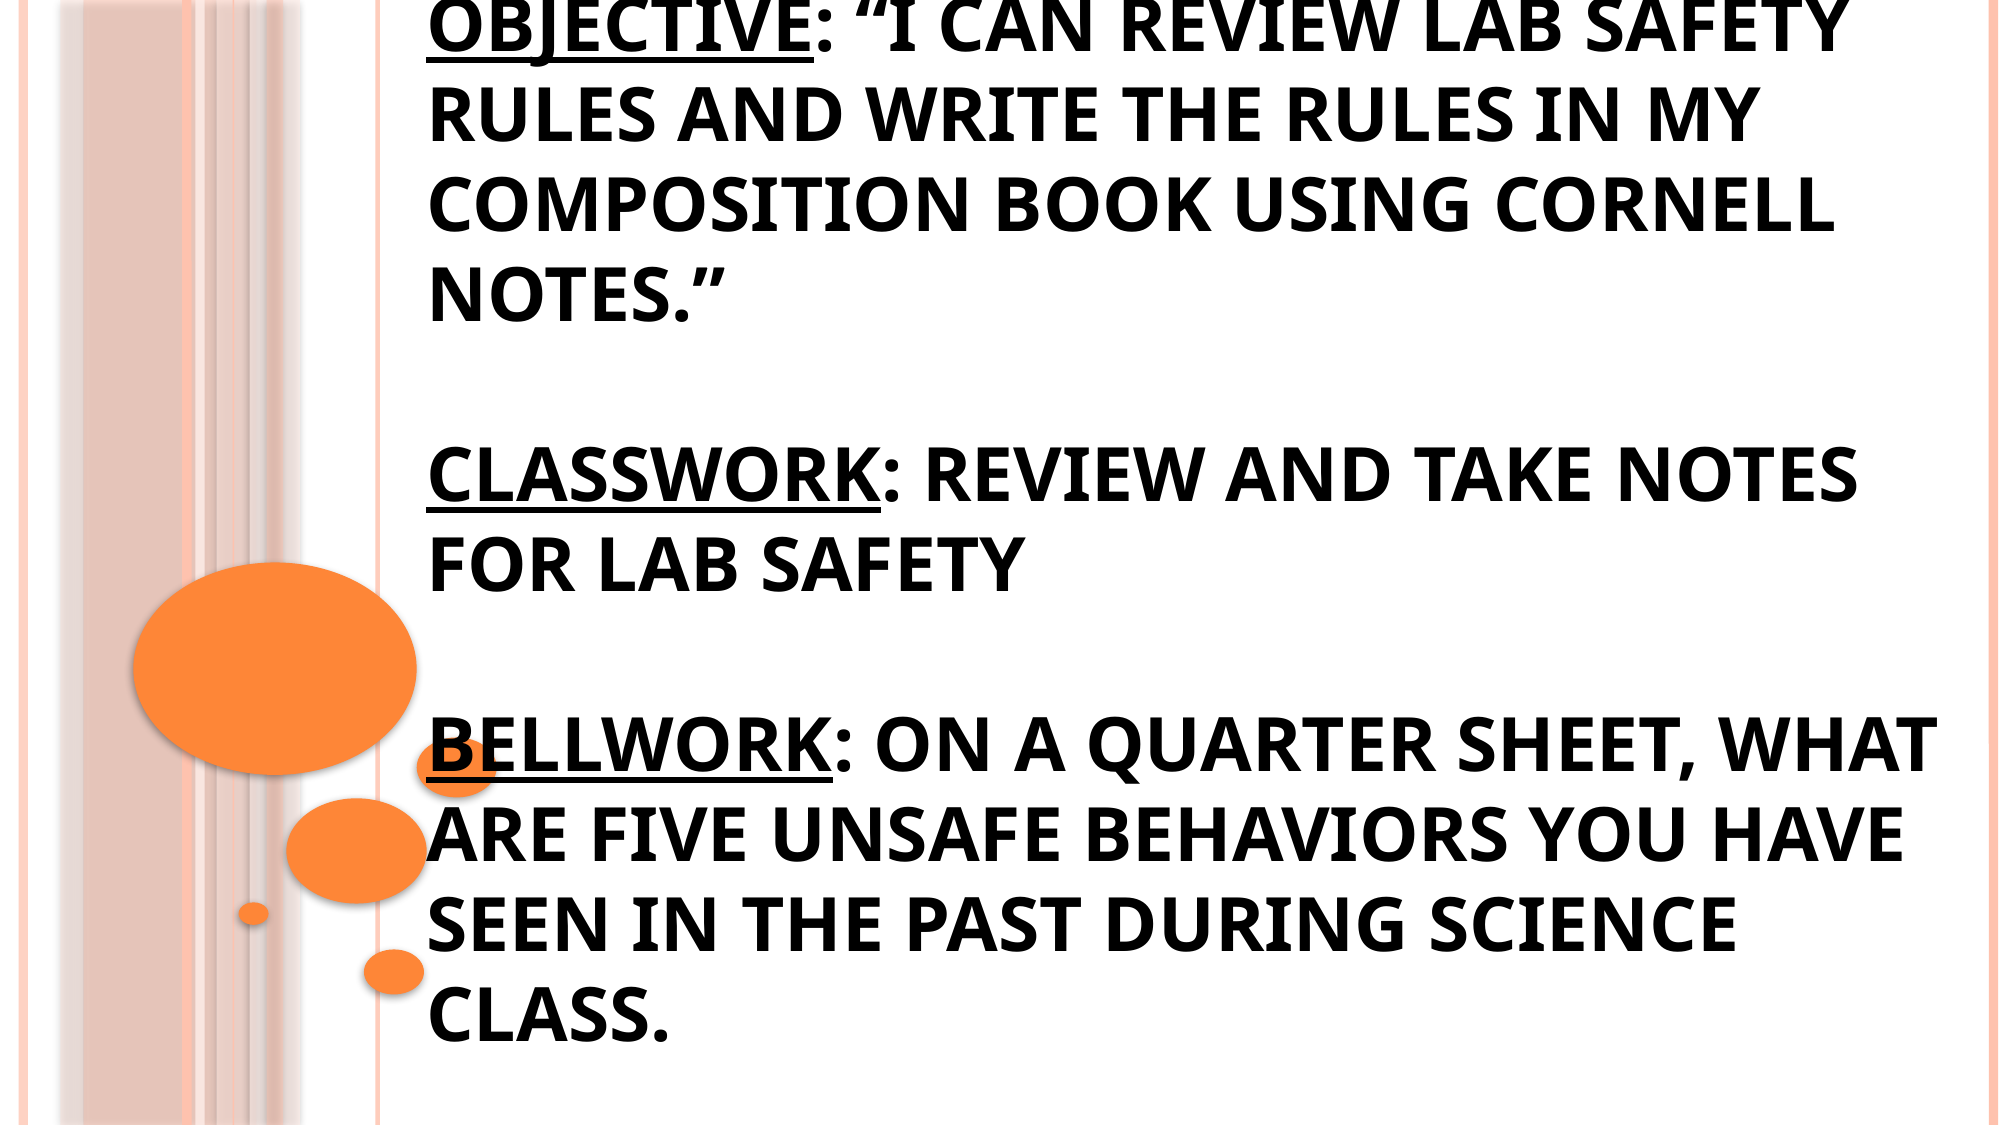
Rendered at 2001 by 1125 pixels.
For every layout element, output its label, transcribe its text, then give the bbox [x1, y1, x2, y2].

title Objective: “I can review lab safety rules and write the rules in my composition book using Cornell Notes.” Classwork: Review and take notes for Lab Safety Bellwork: On a quarter sheet, what are five UNSAFE behaviors you have seen in the past during science class. [411, 50, 1966, 1065]
